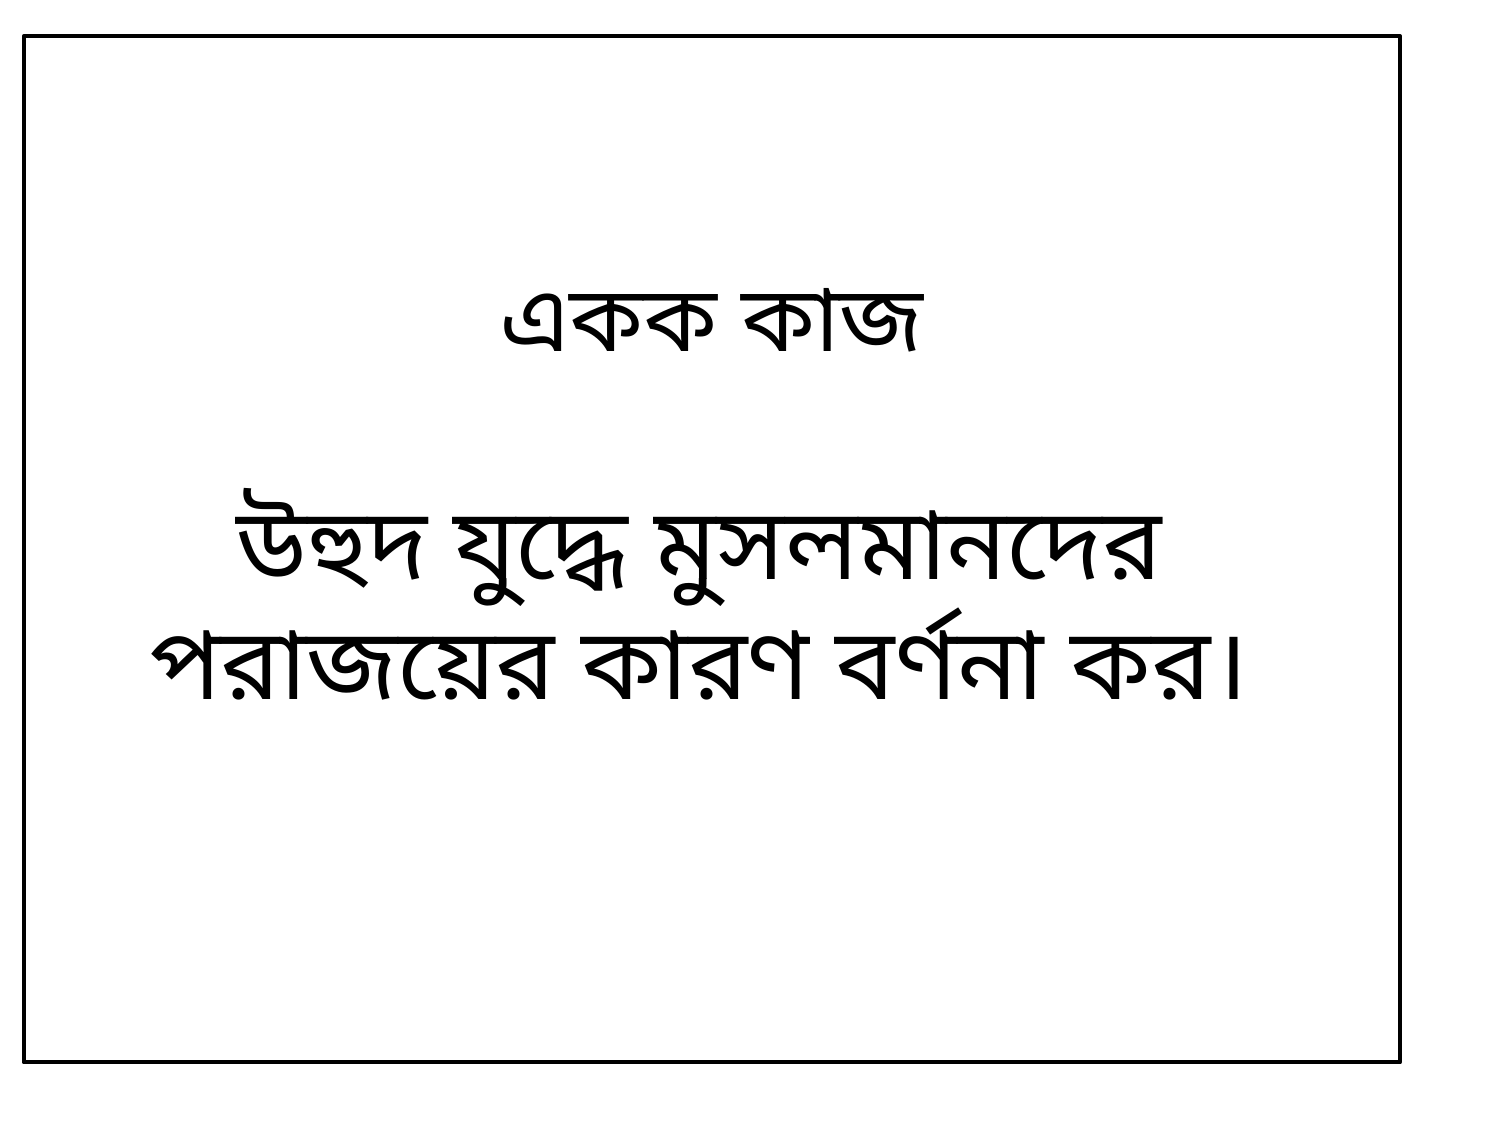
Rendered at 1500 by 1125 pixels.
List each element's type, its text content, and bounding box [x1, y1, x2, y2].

text_box একক কাজ উহুদ যুদ্ধে মুসলমানদের পরাজয়ের কারণ বর্ণনা কর। [22, 34, 1402, 1064]
